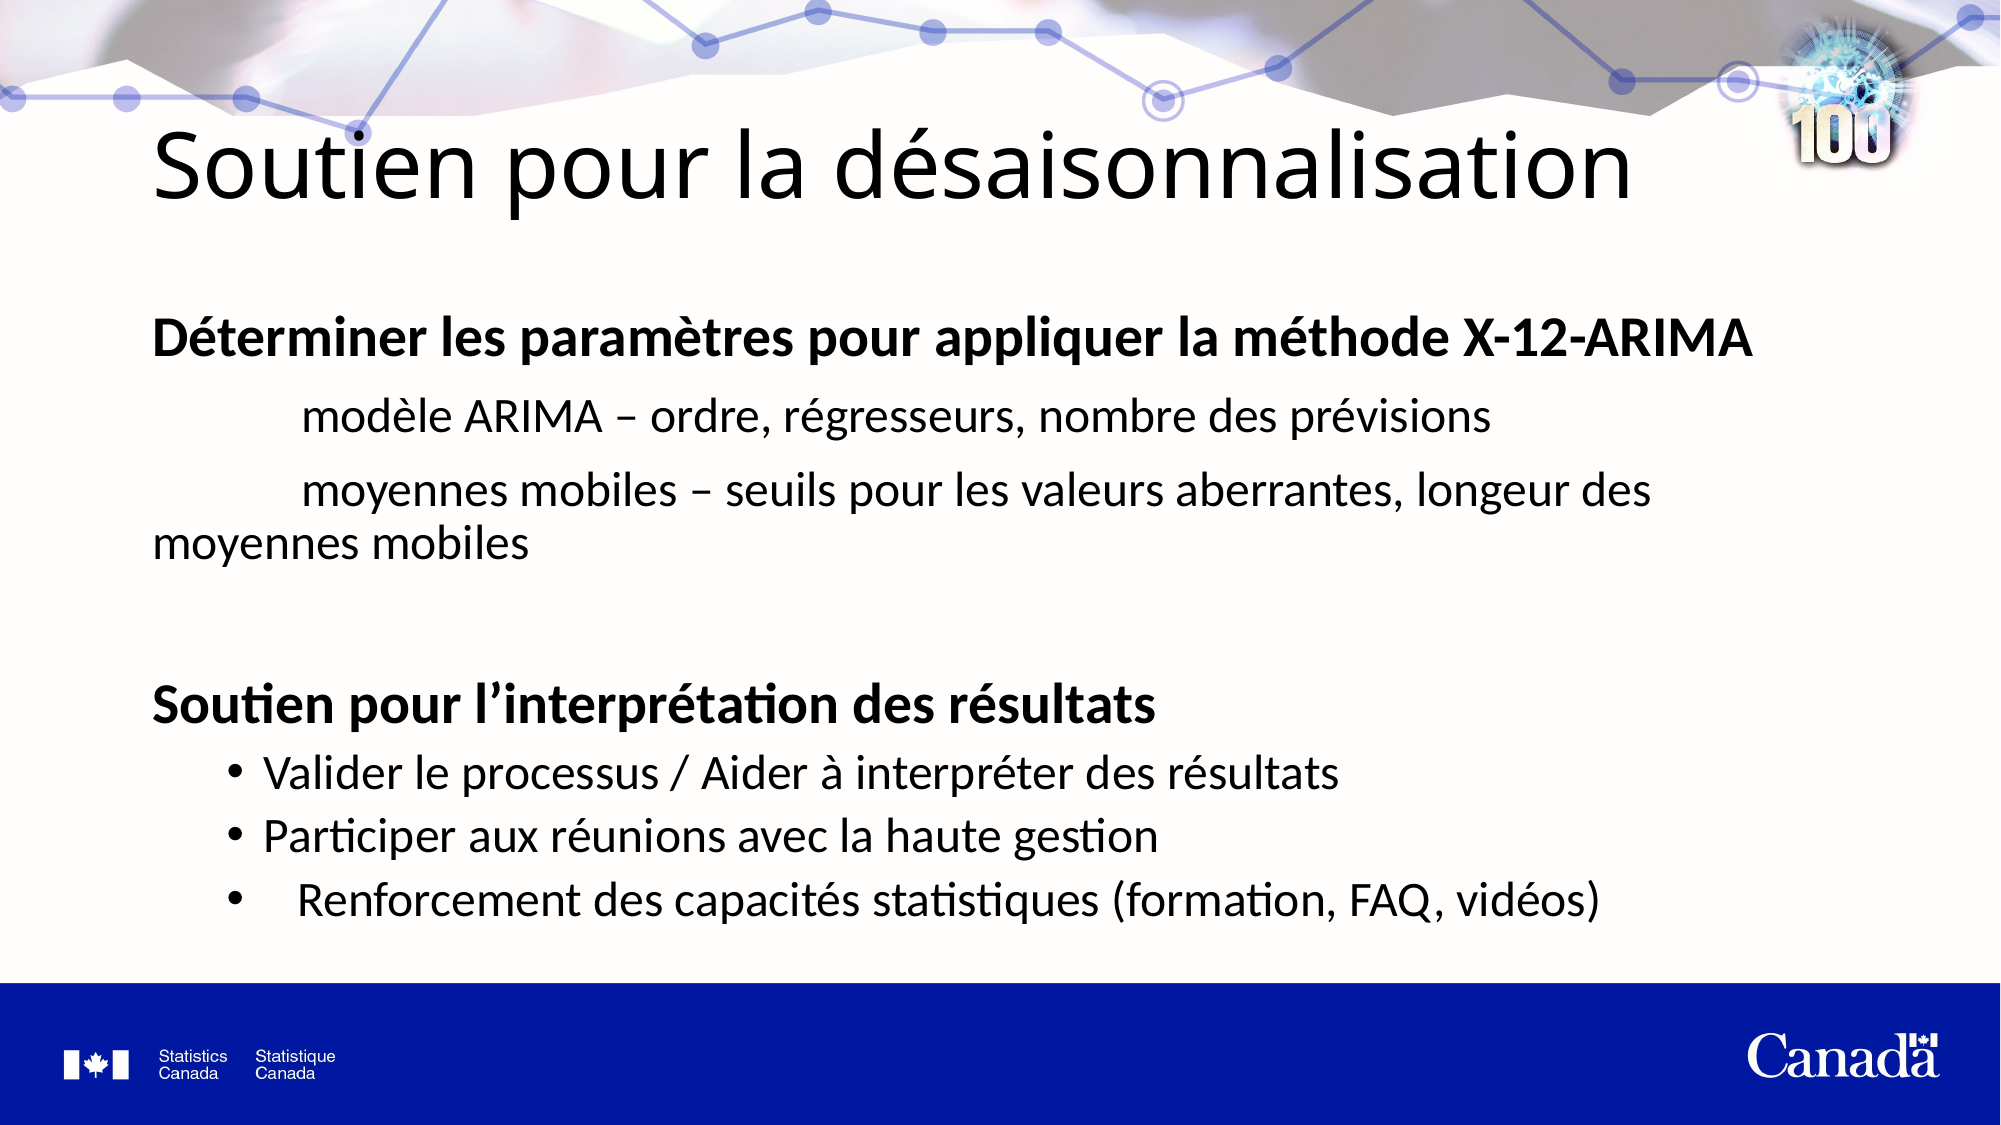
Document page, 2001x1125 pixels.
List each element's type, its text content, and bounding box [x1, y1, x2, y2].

picture [0, 0, 2001, 1125]
title Soutien pour la désaisonnalisation [137, 59, 1863, 278]
list Déterminer les paramètres pour appliquer la méthode X-12-ARIMA modèle ARIMA – ordre, régresseurs, nombre des prévisions moyennes mobiles – seuils pour les valeurs aberrantes, longeur des moyennes mobiles Soutien pour l’interprétation des résultats Valider le processus / Aider à interpréter des résultats Participer aux réunions avec la haute gestion Renforcement des capacités statistiques (formation, FAQ, vidéos) [137, 299, 1863, 1014]
